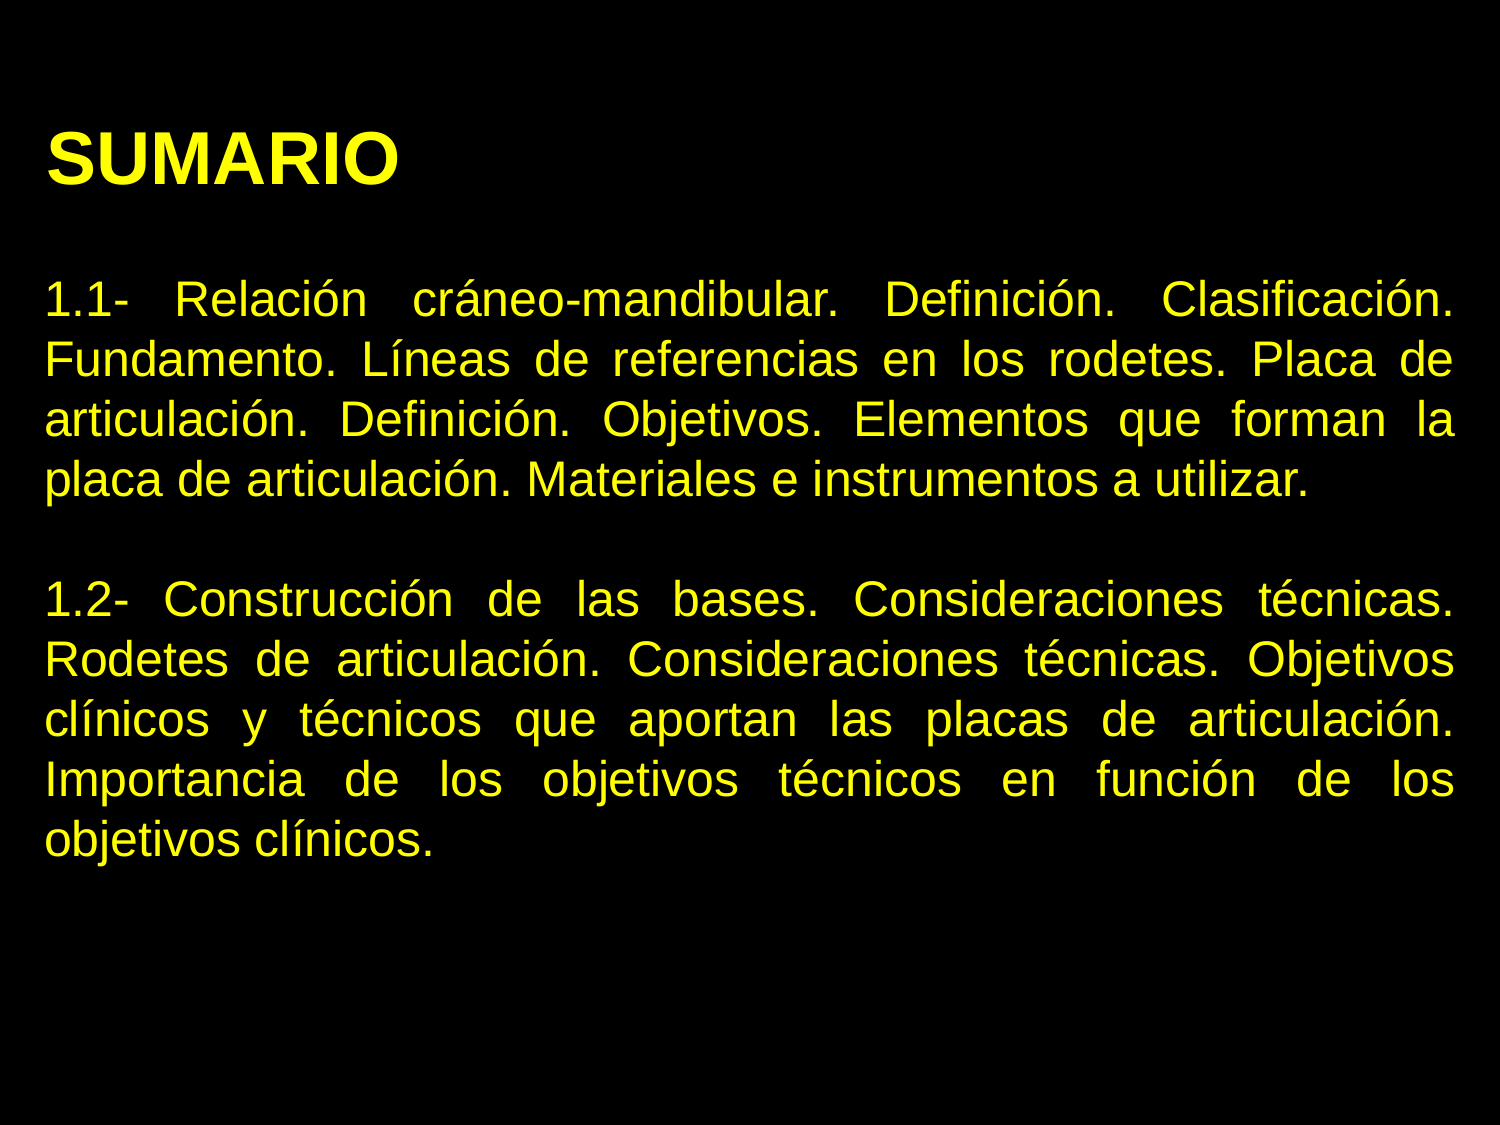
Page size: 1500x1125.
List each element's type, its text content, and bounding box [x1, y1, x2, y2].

text_box SUMARIO [31, 101, 416, 207]
text_box 1.1- Relación cráneo-mandibular. Definición. Clasificación. Fundamento. Líneas de referencias en los rodetes. Placa de articulación. Definición. Objetivos. Elementos que forman la placa de articulación. Materiales e instrumentos a utilizar. 1.2- Construcción de las bases. Consideraciones técnicas. Rodetes de articulación. Consideraciones técnicas. Objetivos clínicos y técnicos que aportan las placas de articulación. Importancia de los objetivos técnicos en función de los objetivos clínicos. [29, 258, 1471, 934]
